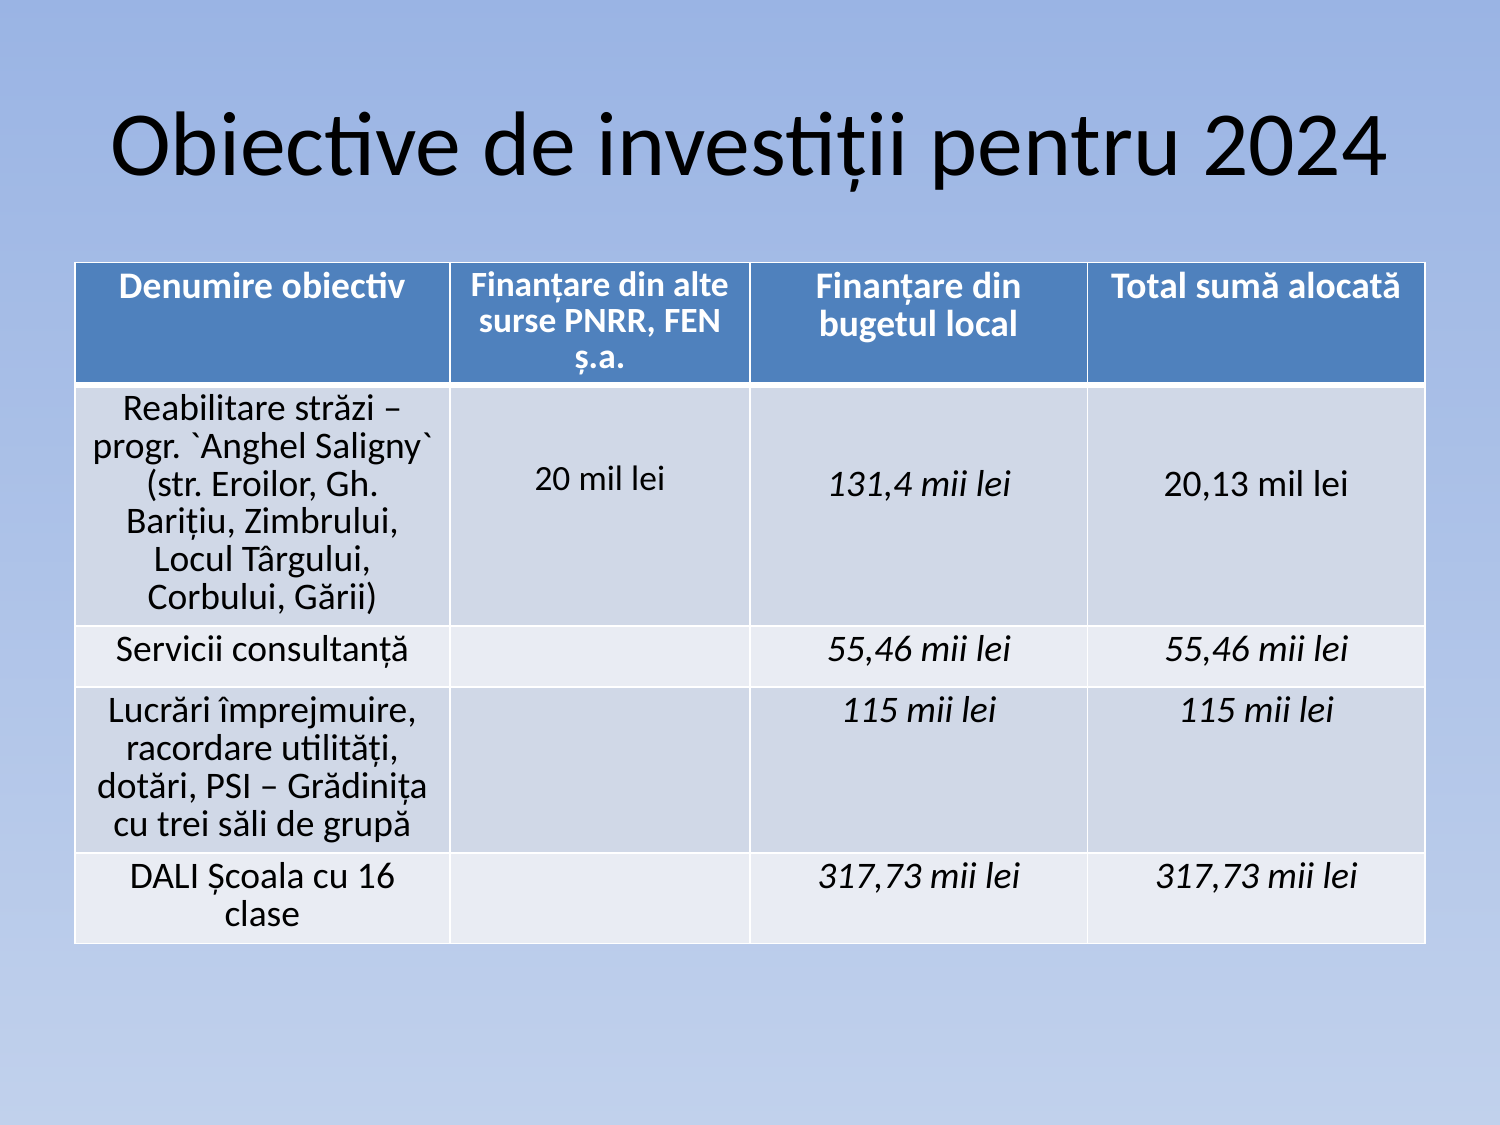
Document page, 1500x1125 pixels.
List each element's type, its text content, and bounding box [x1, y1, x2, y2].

table_header Finanțare din bugetul local [751, 263, 1087, 382]
table_cell [451, 688, 749, 852]
table_cell Lucrări împrejmuire, racordare utilități, dotări, PSI – Grădinița cu trei săli de grupă [76, 688, 449, 852]
table_cell 317,73 mii lei [751, 854, 1087, 943]
table_cell DALI Școala cu 16 clase [76, 854, 449, 943]
table_header Total sumă alocată [1088, 263, 1424, 382]
table_cell 55,46 mii lei [1088, 627, 1424, 686]
title Obiective de investiții pentru 2024 [75, 45, 1425, 233]
table_cell [451, 627, 749, 686]
table_cell 55,46 mii lei [751, 627, 1087, 686]
table_cell 20,13 mil lei [1088, 388, 1424, 625]
table_cell Reabilitare străzi – progr. `Anghel Saligny` (str. Eroilor, Gh. Barițiu, Zimbrului, Locul Târgului, Corbului, Gării) [76, 388, 449, 625]
table_cell Servicii consultanță [76, 627, 449, 686]
table_header Finanțare din alte surse PNRR, FEN ș.a. [451, 263, 749, 382]
table_cell 317,73 mii lei [1088, 854, 1424, 943]
table_cell 20 mil lei [451, 388, 749, 625]
table_cell 115 mii lei [1088, 688, 1424, 852]
table_cell 131,4 mii lei [751, 388, 1087, 625]
table_header Denumire obiectiv [76, 263, 449, 382]
table_cell [451, 854, 749, 943]
table_cell 115 mii lei [751, 688, 1087, 852]
